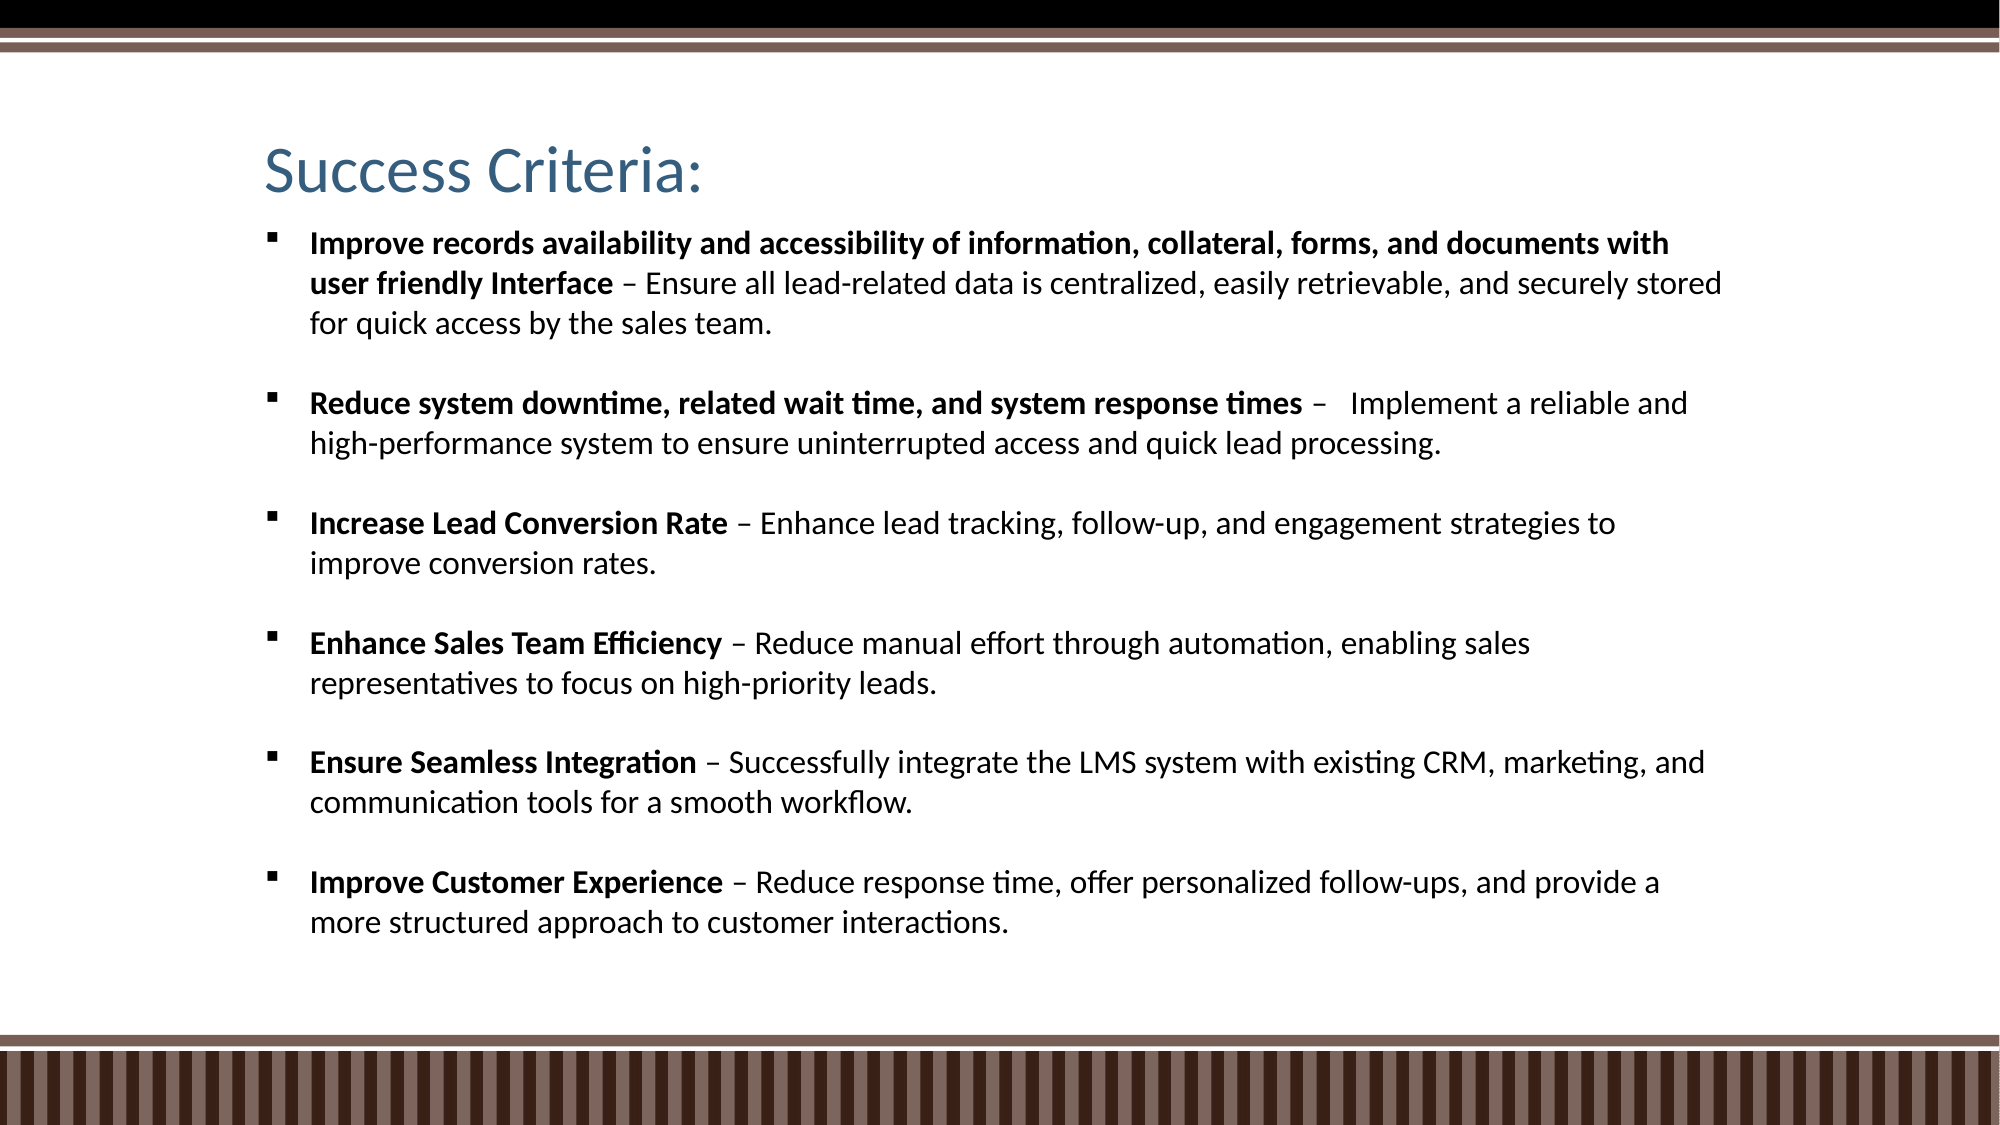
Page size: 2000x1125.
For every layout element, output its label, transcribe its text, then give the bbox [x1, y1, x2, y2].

list Improve records availability and accessibility of information, collateral, forms, and documents with user friendly Interface – Ensure all lead-related data is centralized, easily retrievable, and securely stored for quick access by the sales team. Reduce system downtime, related wait time, and system response times – Implement a reliable and high-performance system to ensure uninterrupted access and quick lead processing. Increase Lead Conversion Rate – Enhance lead tracking, follow-up, and engagement strategies to improve conversion rates. Enhance Sales Team Efficiency – Reduce manual effort through automation, enabling sales representatives to focus on high-priority leads. Ensure Seamless Integration – Successfully integrate the LMS system with existing CRM, marketing, and communication tools for a smooth workflow. Improve Customer Experience – Reduce response time, offer personalized follow-ups, and provide a more structured approach to customer interactions. [249, 214, 1750, 965]
title Success Criteria: [249, 99, 1750, 214]
